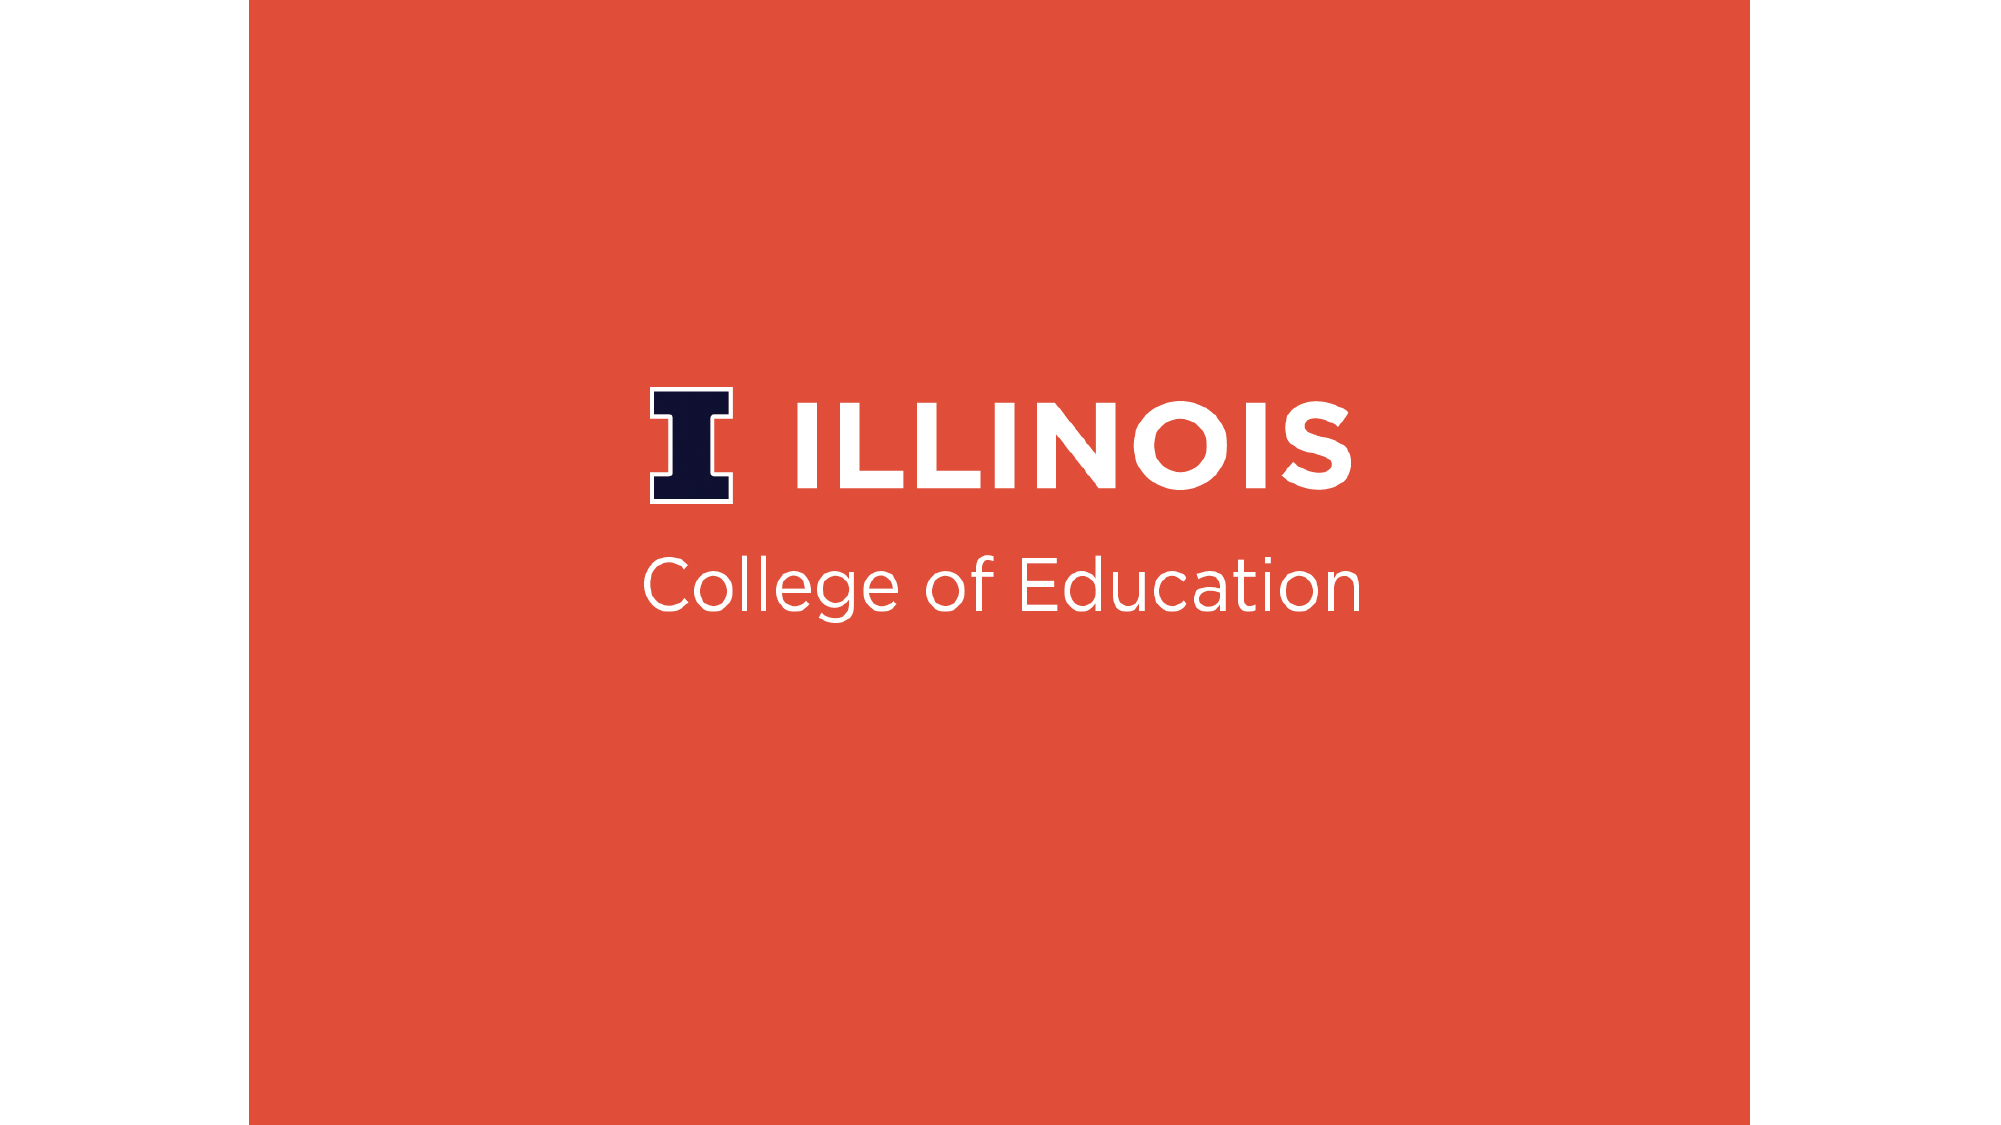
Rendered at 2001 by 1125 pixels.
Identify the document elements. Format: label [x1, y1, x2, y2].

picture [249, 0, 1750, 1125]
